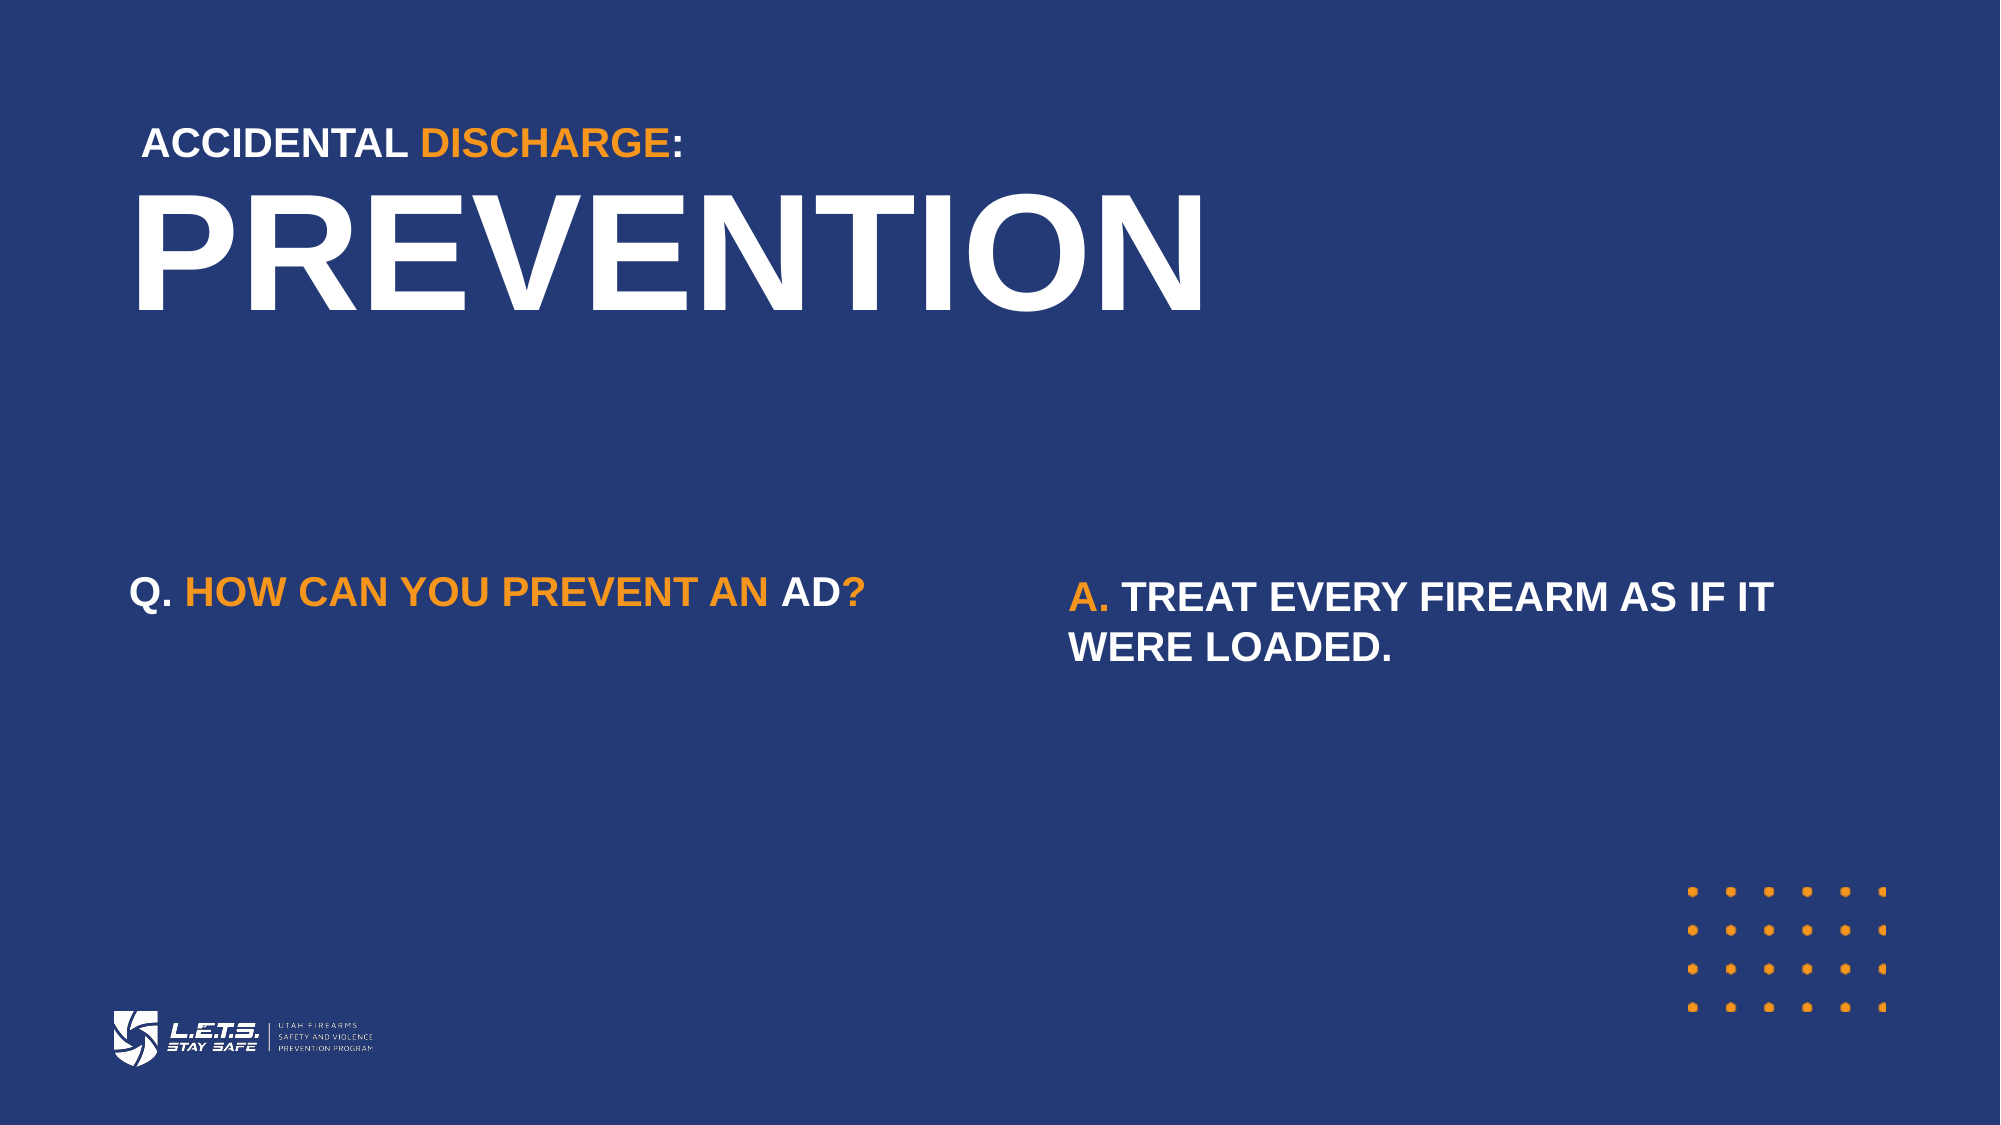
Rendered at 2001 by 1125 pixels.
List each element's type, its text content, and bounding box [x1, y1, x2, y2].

text_box A. TREAT EVERY FIREARM AS IF IT WERE LOADED. [1053, 562, 1886, 669]
title ACCIDENTAL DISCHARGE: PREVENTION [114, 113, 1883, 366]
list Q. HOW CAN YOU PREVENT AN AD? [114, 562, 947, 628]
picture [1687, 886, 1886, 1013]
